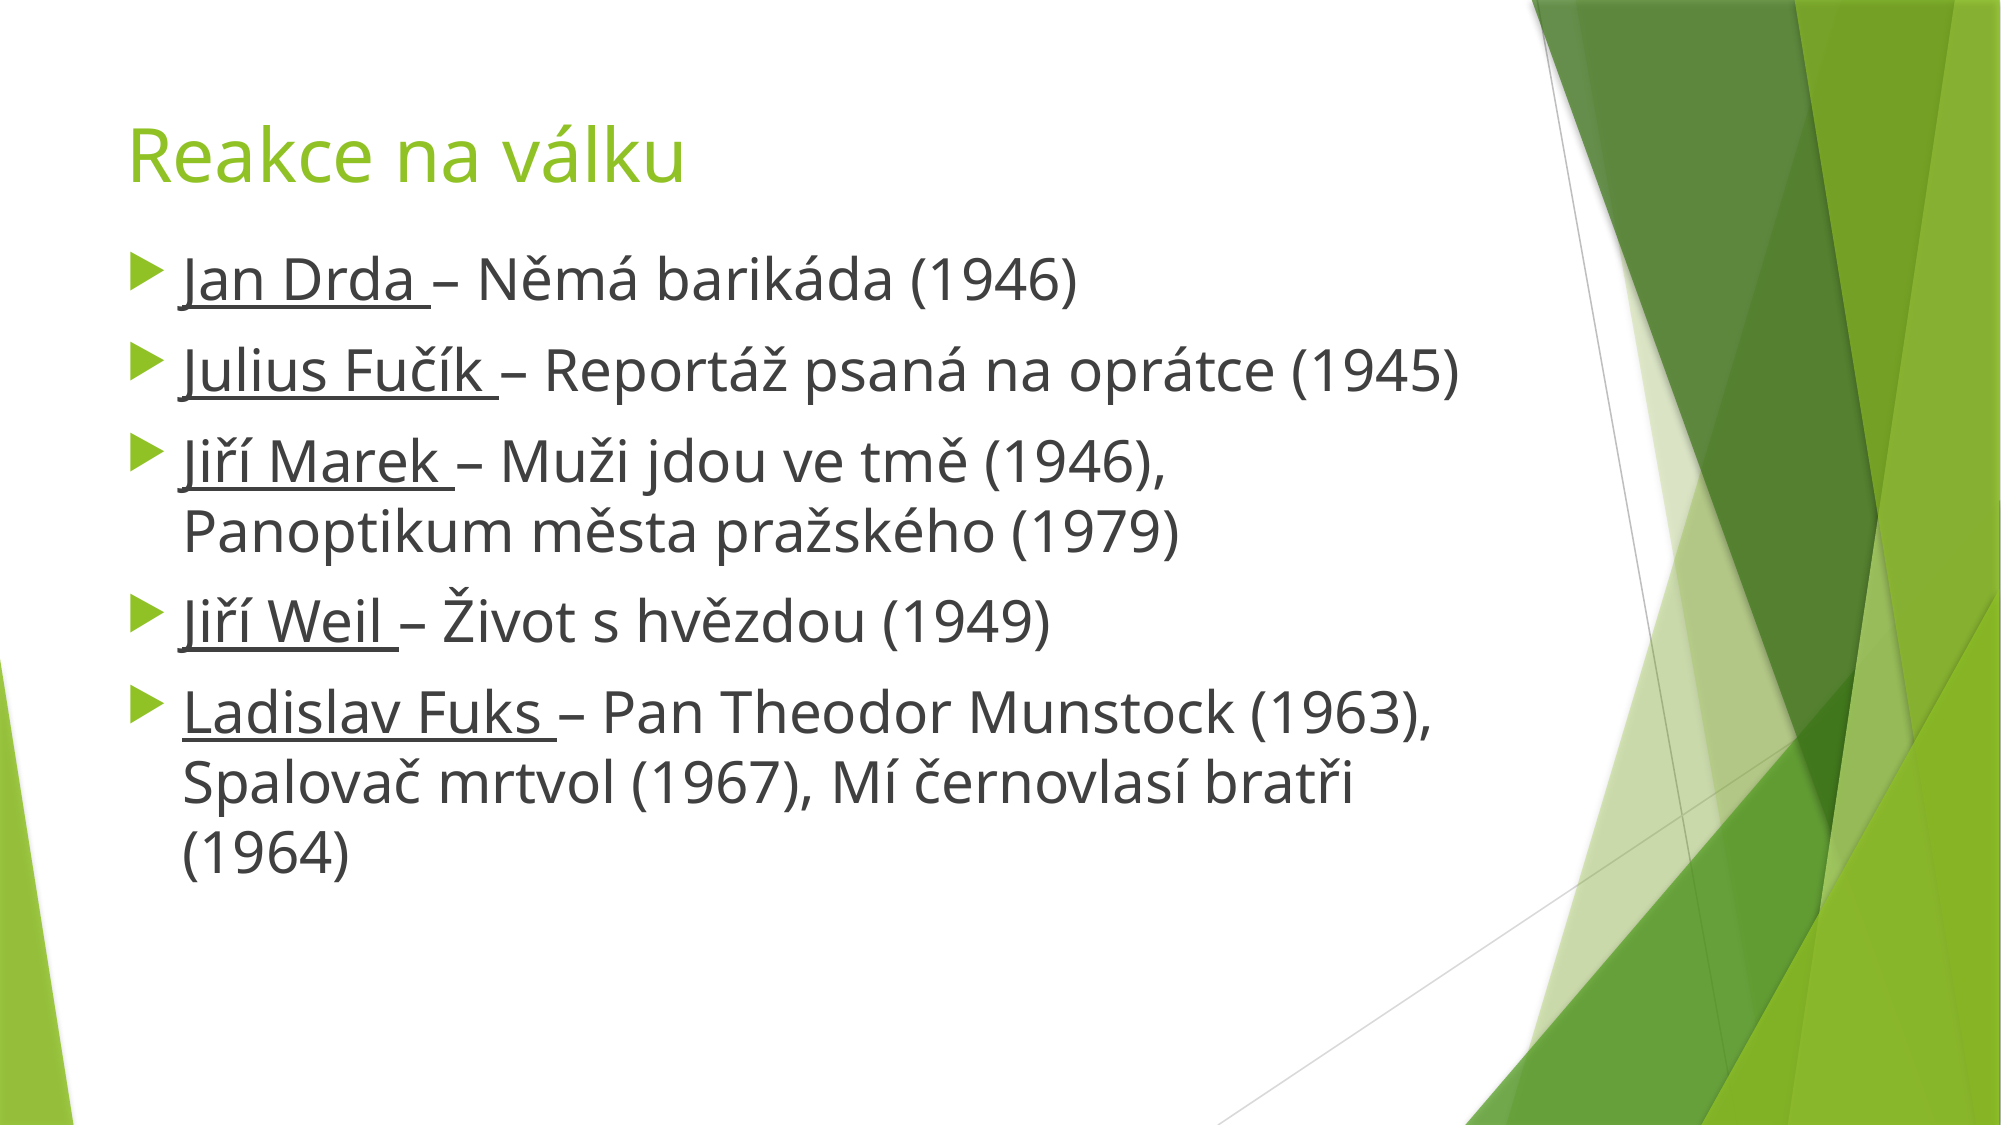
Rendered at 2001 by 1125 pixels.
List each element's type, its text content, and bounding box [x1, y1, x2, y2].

list Jan Drda – Němá barikáda (1946) Julius Fučík – Reportáž psaná na oprátce (1945) Jiří Marek – Muži jdou ve tmě (1946), Panoptikum města pražského (1979) Jiří Weil – Život s hvězdou (1949) Ladislav Fuks – Pan Theodor Munstock (1963), Spalovač mrtvol (1967), Mí černovlasí bratři (1964) [111, 234, 1522, 1088]
title Reakce na válku [111, 99, 1522, 234]
